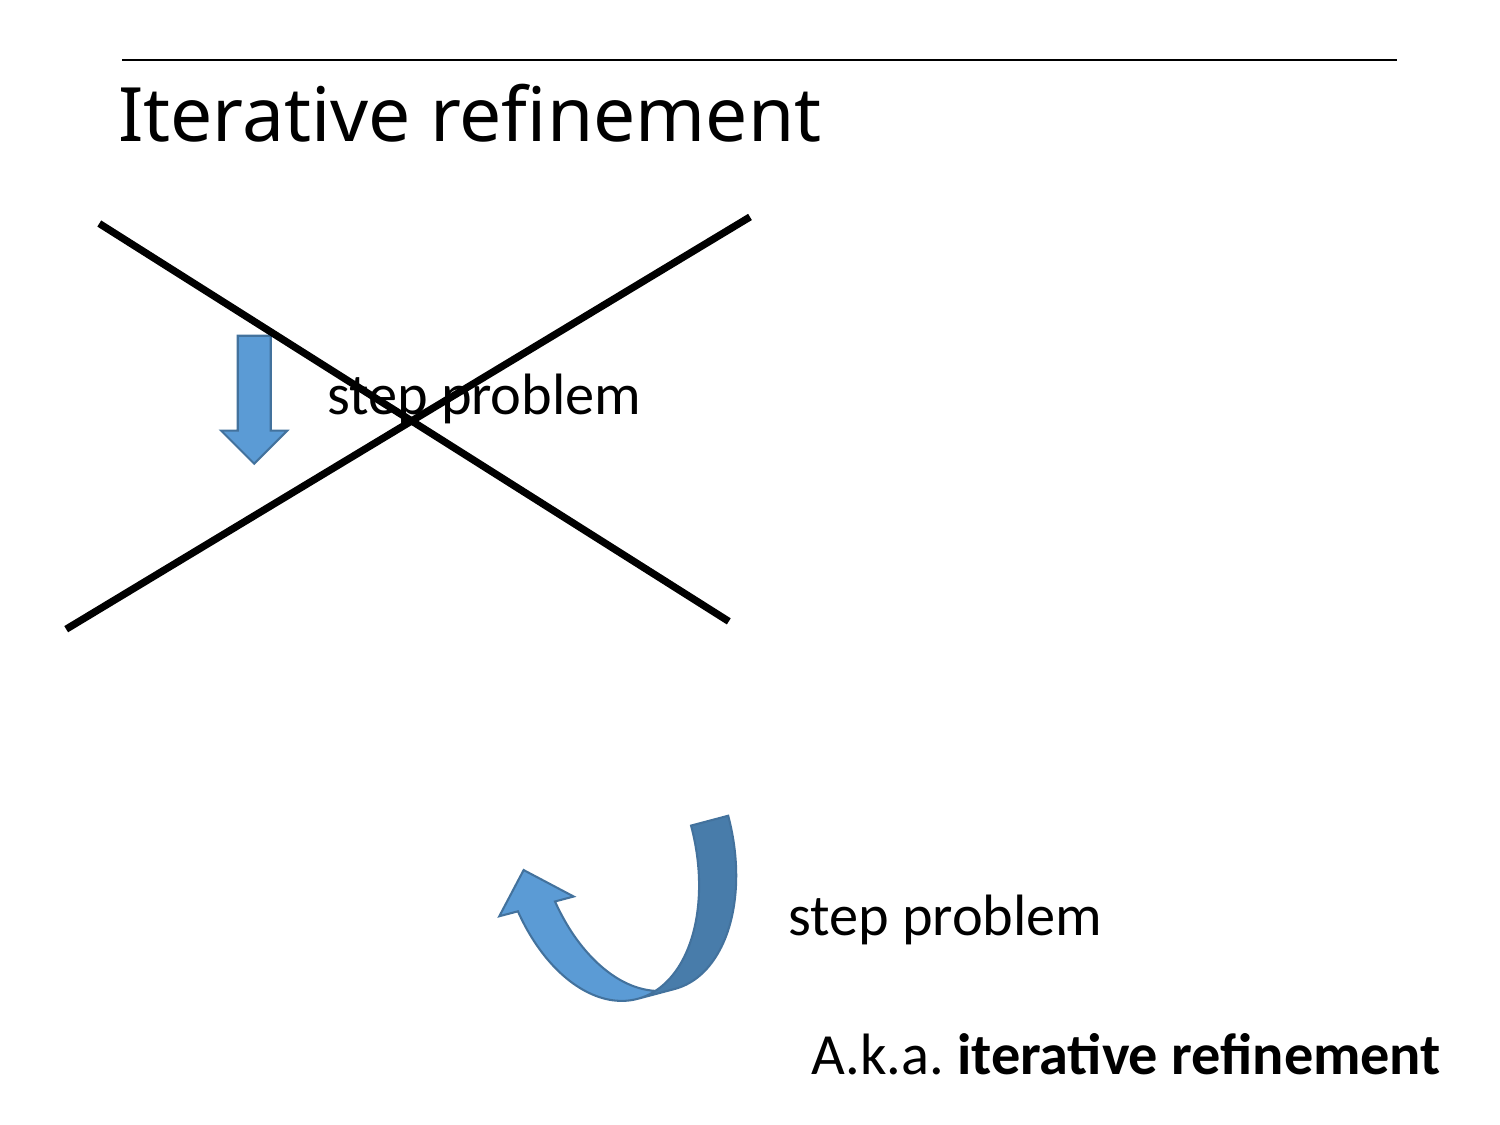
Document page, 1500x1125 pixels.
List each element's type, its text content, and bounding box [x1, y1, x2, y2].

text_box A.k.a. iterative refinement [796, 1008, 1457, 1094]
text_box step problem [773, 869, 1118, 955]
title Iterative refinement [103, 8, 1397, 226]
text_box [658, 818, 735, 992]
text_box [497, 814, 738, 1002]
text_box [99, 223, 729, 622]
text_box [66, 216, 750, 630]
